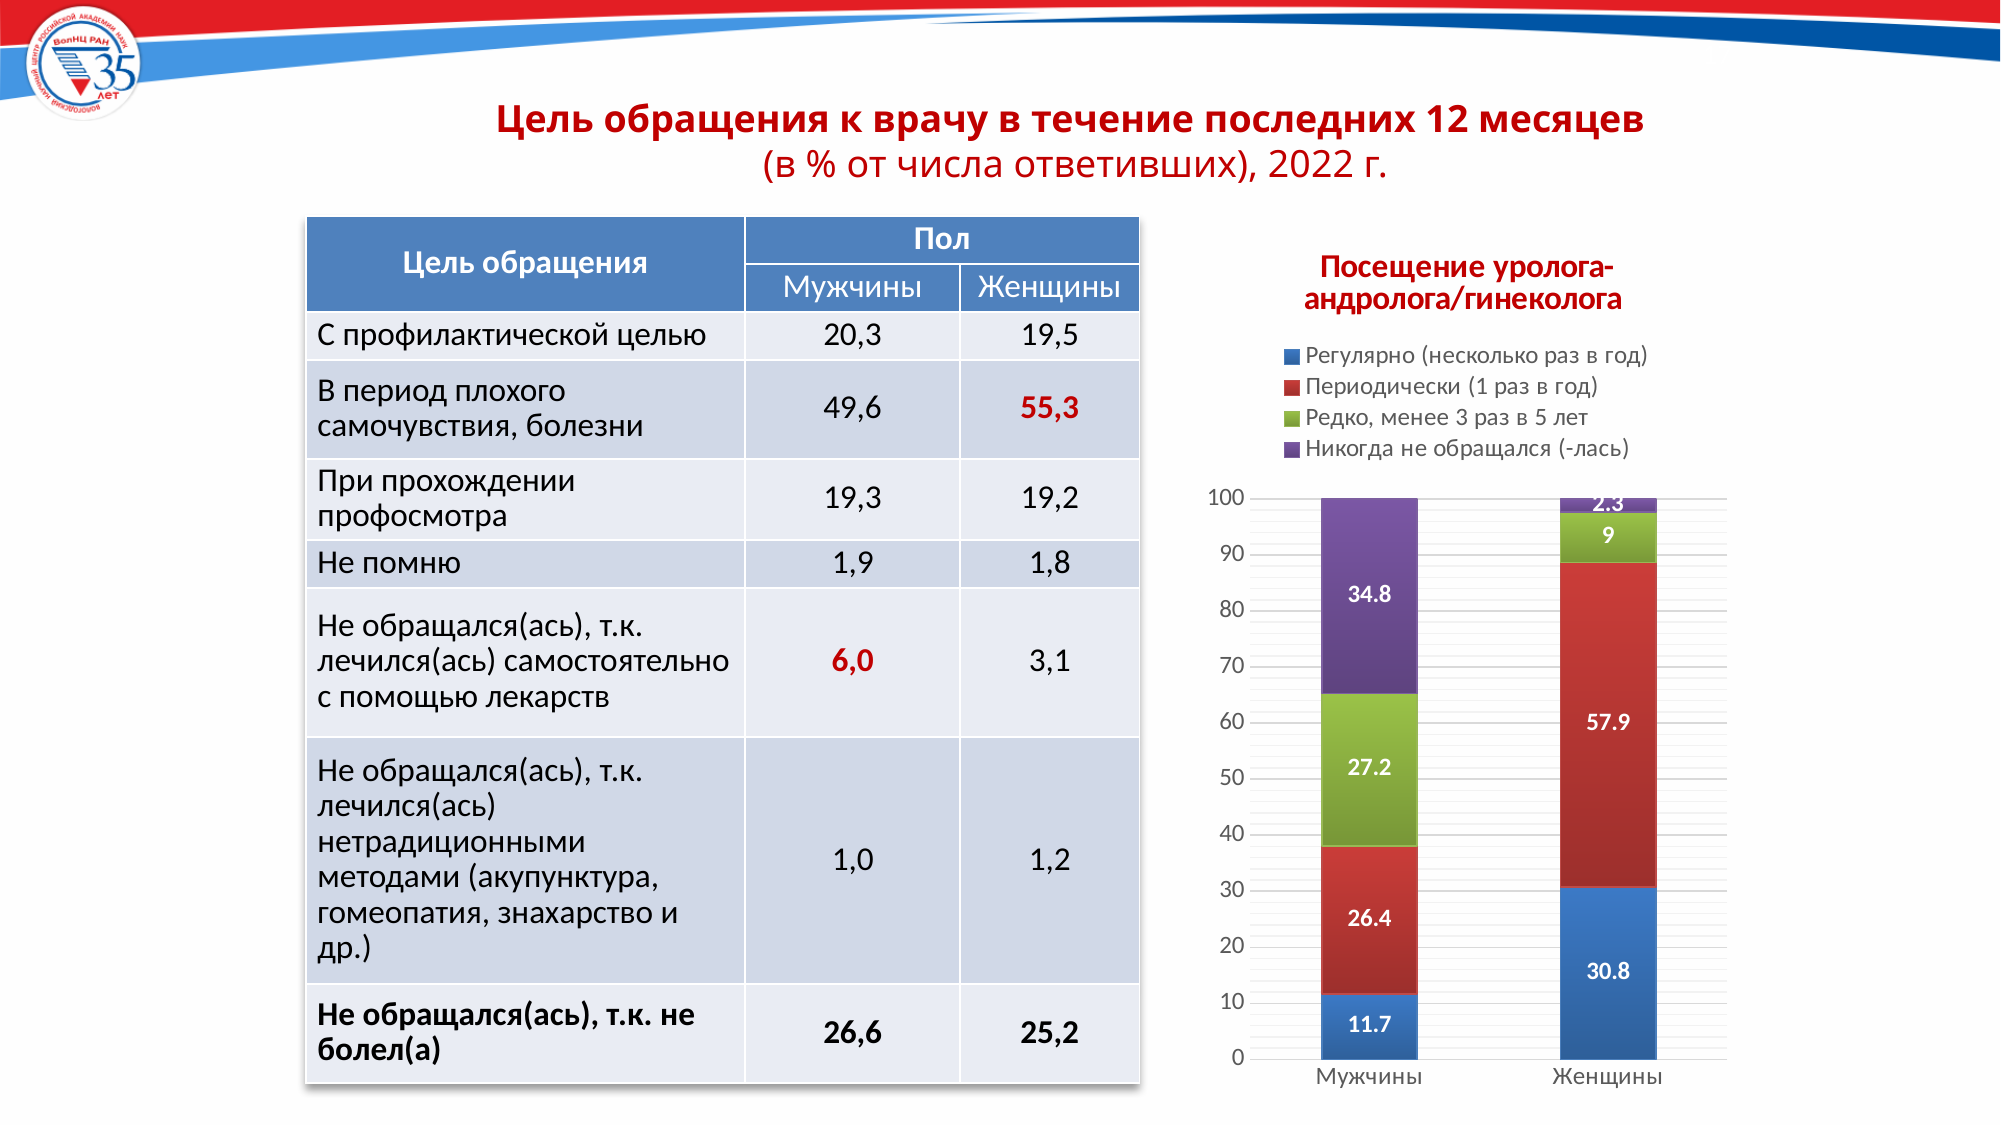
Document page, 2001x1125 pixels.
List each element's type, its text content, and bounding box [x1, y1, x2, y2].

table_cell 49,6 [746, 361, 959, 458]
table_cell 1,2 [961, 738, 1139, 983]
table_cell 20,3 [746, 313, 959, 359]
chart [1195, 215, 1739, 1109]
table_cell Не обращался(ась), т.к. лечился(ась) самостоятельно с помощью лекарств [307, 589, 744, 736]
table_cell 26,6 [746, 985, 959, 1082]
picture [0, 0, 2001, 1125]
table_cell 19,3 [746, 460, 959, 539]
table_cell При прохождении профосмотра [307, 460, 744, 539]
table_cell 3,1 [961, 589, 1139, 736]
table_cell 6,0 [746, 589, 959, 736]
table_cell 1,9 [746, 541, 959, 587]
slide_number 17 [1642, 23, 1747, 84]
table_cell 1,0 [746, 738, 959, 983]
table_cell Не обращался(ась), т.к. лечился(ась) нетрадиционными методами (акупунктура, гомеопатия, знахарство и др.) [307, 738, 744, 983]
text_box Цель обращения к врачу в течение последних 12 месяцев (в % от числа ответивших), 2022 г. [470, 87, 1681, 193]
table_cell С профилактической целью [307, 313, 744, 359]
table_cell 1,8 [961, 541, 1139, 587]
table_cell 55,3 [961, 361, 1139, 458]
table_cell 25,2 [961, 985, 1139, 1082]
table_cell 19,5 [961, 313, 1139, 359]
table_cell Не помню [307, 541, 744, 587]
table_cell Мужчины [746, 265, 959, 311]
table_cell 19,2 [961, 460, 1139, 539]
table_header Цель обращения [307, 217, 744, 311]
table_header Пол [746, 217, 1139, 263]
table_cell В период плохого самочувствия, болезни [307, 361, 744, 458]
table_cell Женщины [961, 265, 1139, 311]
table_cell Не обращался(ась), т.к. не болел(а) [307, 985, 744, 1082]
